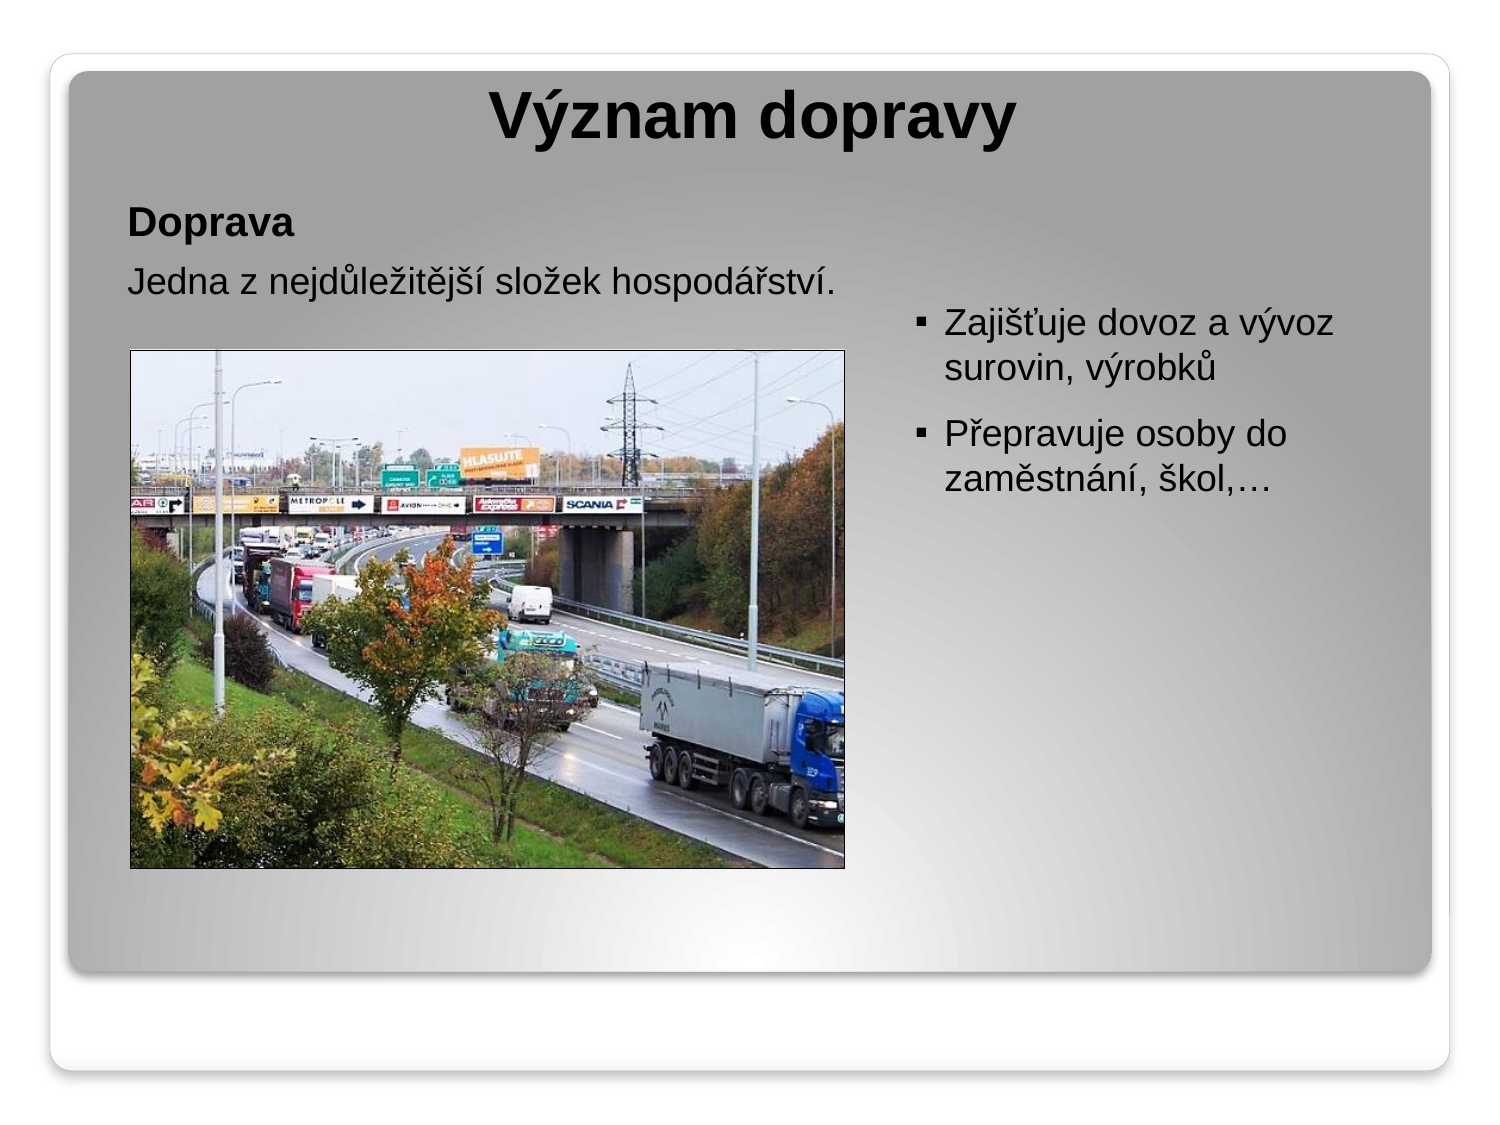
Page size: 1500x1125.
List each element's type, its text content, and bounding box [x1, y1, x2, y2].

text_box Doprava Jedna z nejdůležitější složek hospodářství. [112, 187, 863, 310]
text_box Zajišťuje dovoz a vývoz surovin, výrobků Přepravuje osoby do zaměstnání, škol,… [900, 290, 1408, 507]
title Význam dopravy [177, 59, 1329, 160]
picture [130, 349, 845, 869]
